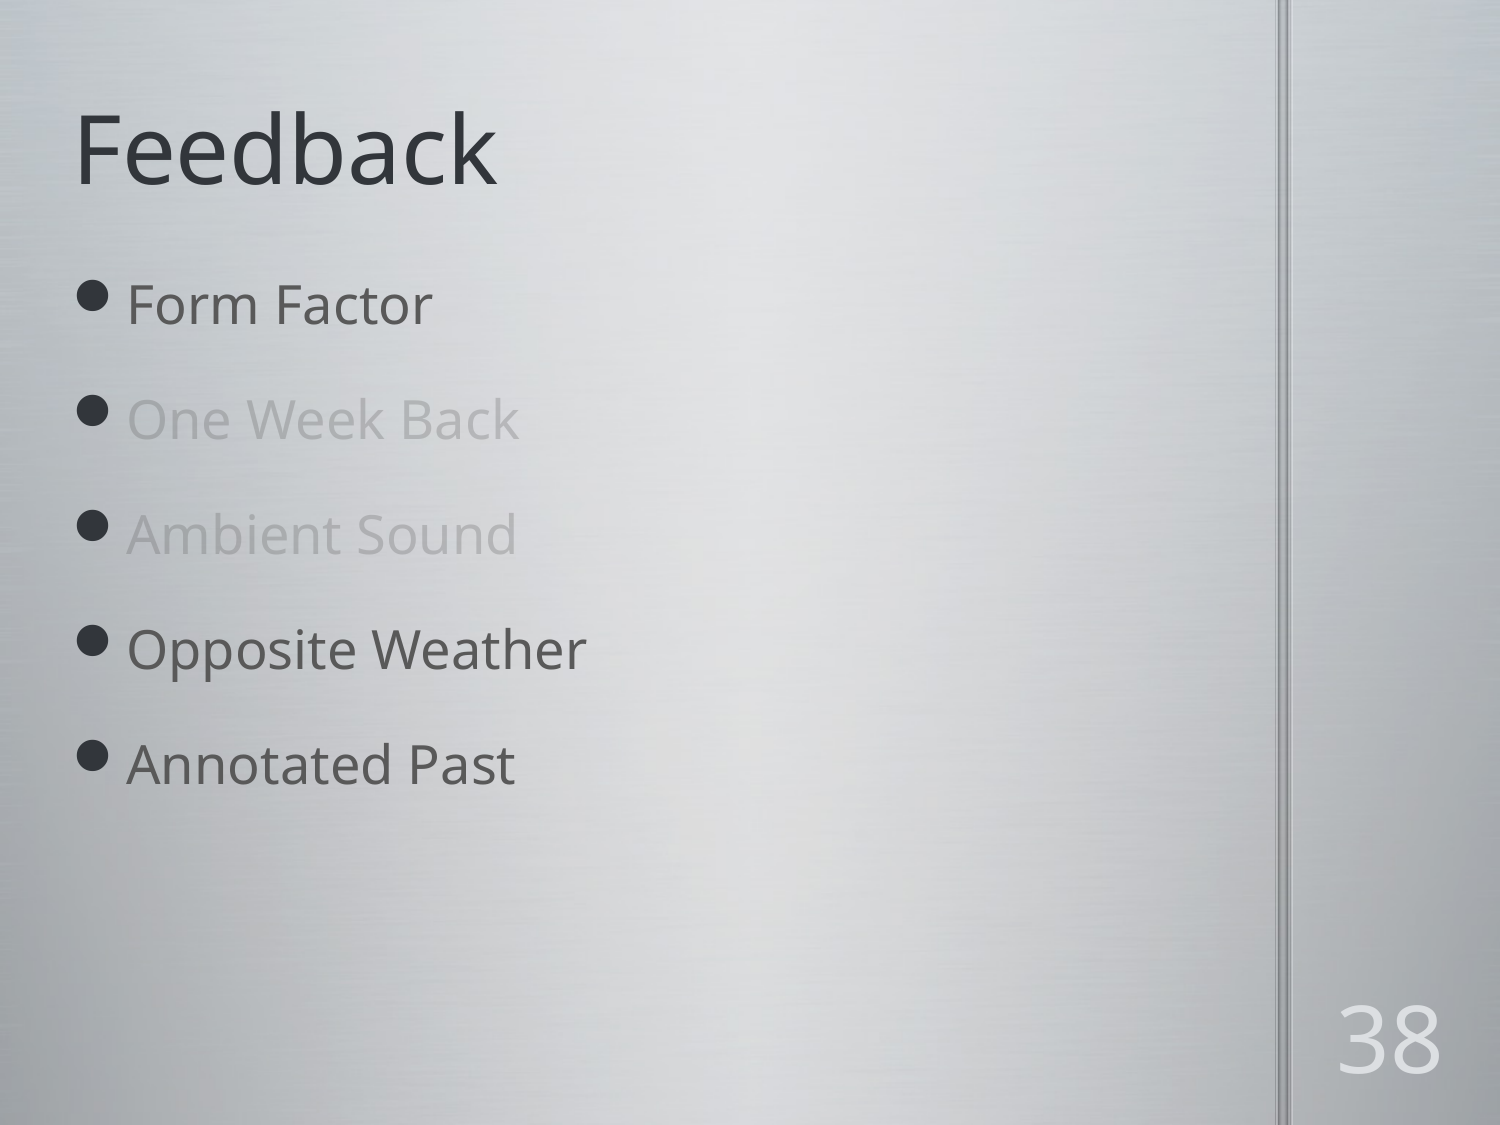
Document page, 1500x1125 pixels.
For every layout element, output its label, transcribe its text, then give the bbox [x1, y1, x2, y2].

list Form Factor One Week Back Ambient Sound Opposite Weather Annotated Past [57, 262, 1220, 1005]
picture [0, 0, 1500, 1125]
title Feedback [57, 86, 1220, 207]
slide_number 38 [1319, 1014, 1452, 1074]
